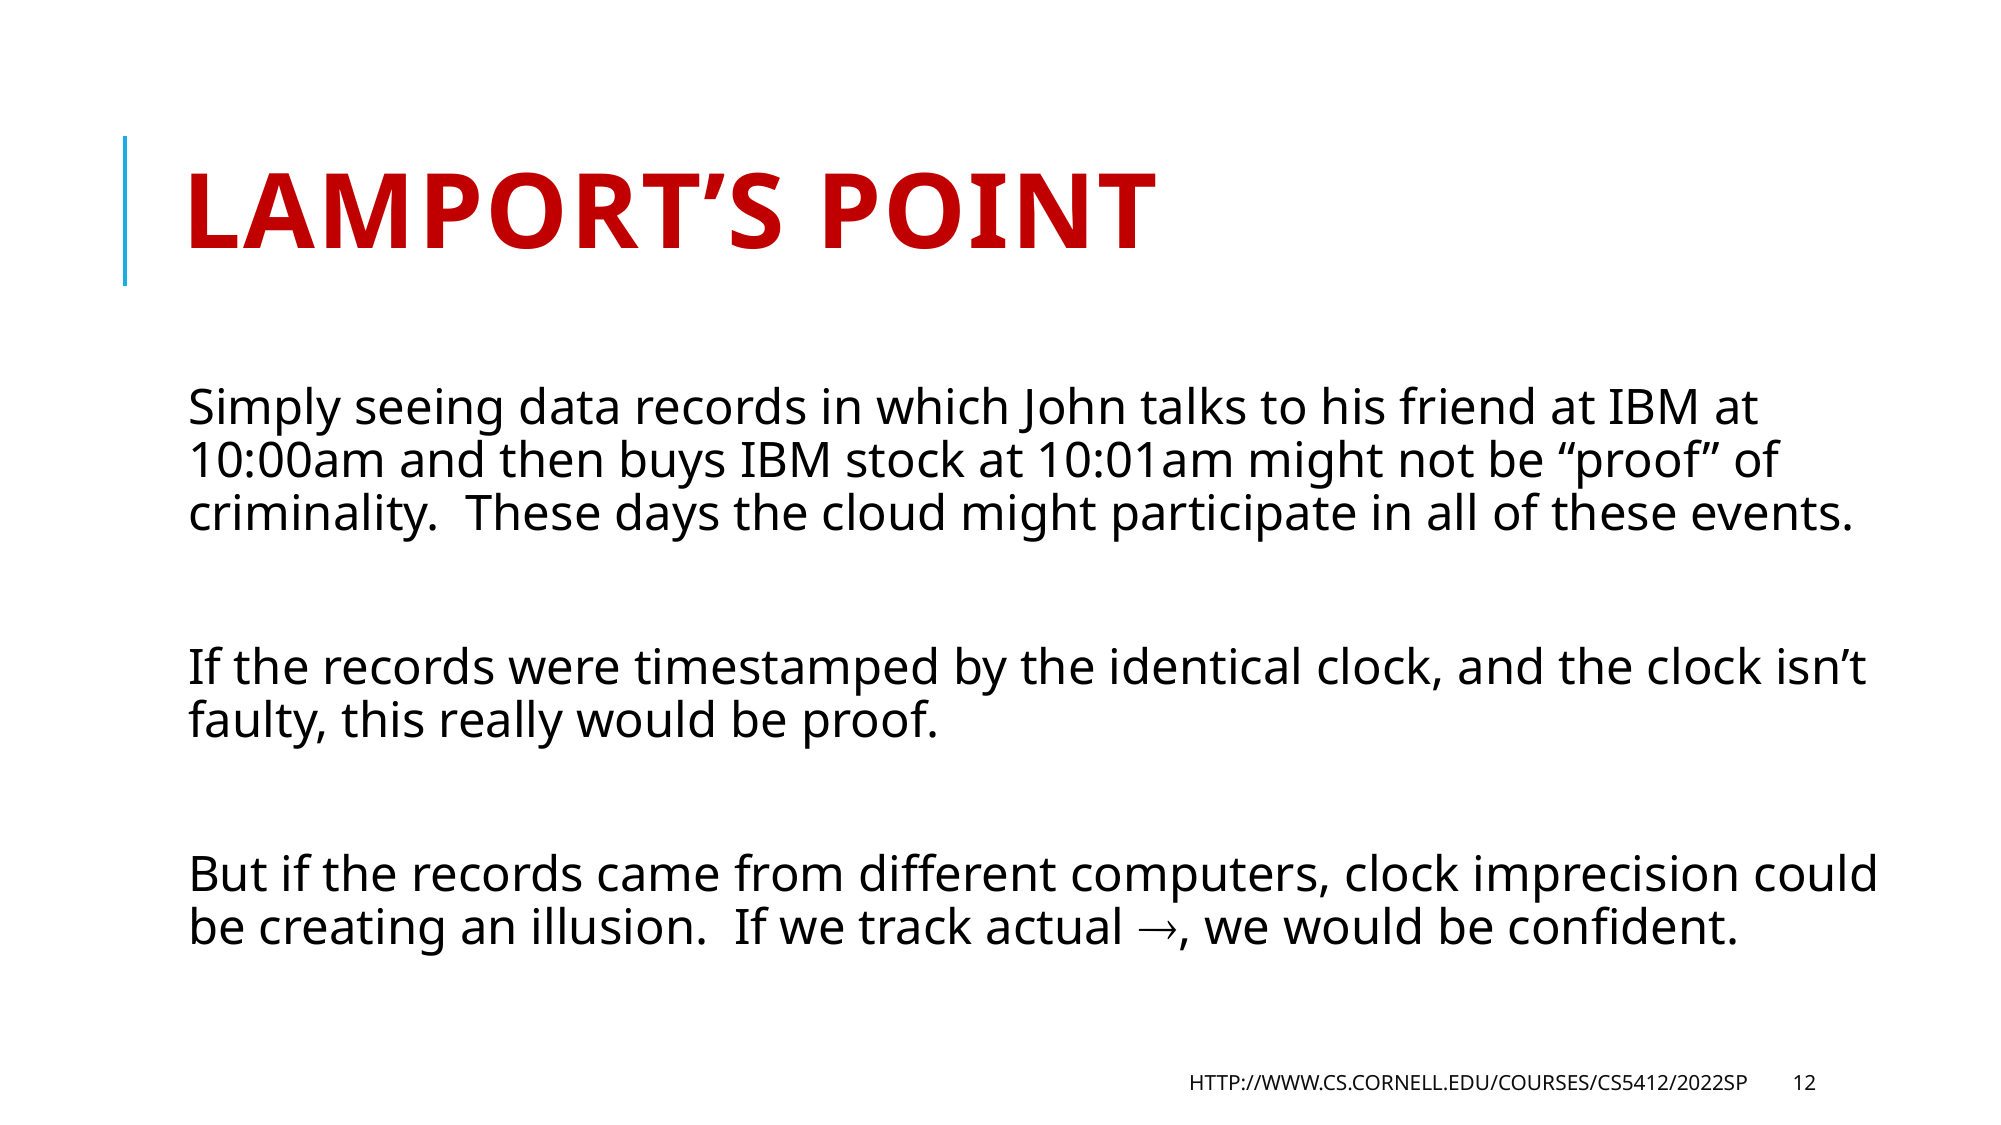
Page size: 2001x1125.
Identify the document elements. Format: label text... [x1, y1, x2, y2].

title Lamport’s point [168, 96, 1938, 342]
slide_number 12 [1777, 1061, 1938, 1107]
footer http://www.cs.cornell.edu/courses/cs5412/2022sp [794, 1061, 1763, 1107]
list Simply seeing data records in which John talks to his friend at IBM at 10:00am and then buys IBM stock at 10:01am might not be “proof” of criminality. These days the cloud might participate in all of these events. If the records were timestamped by the identical clock, and the clock isn’t faulty, this really would be proof. But if the records came from different computers, clock imprecision could be creating an illusion. If we track actual , we would be confident. [168, 375, 1938, 1035]
